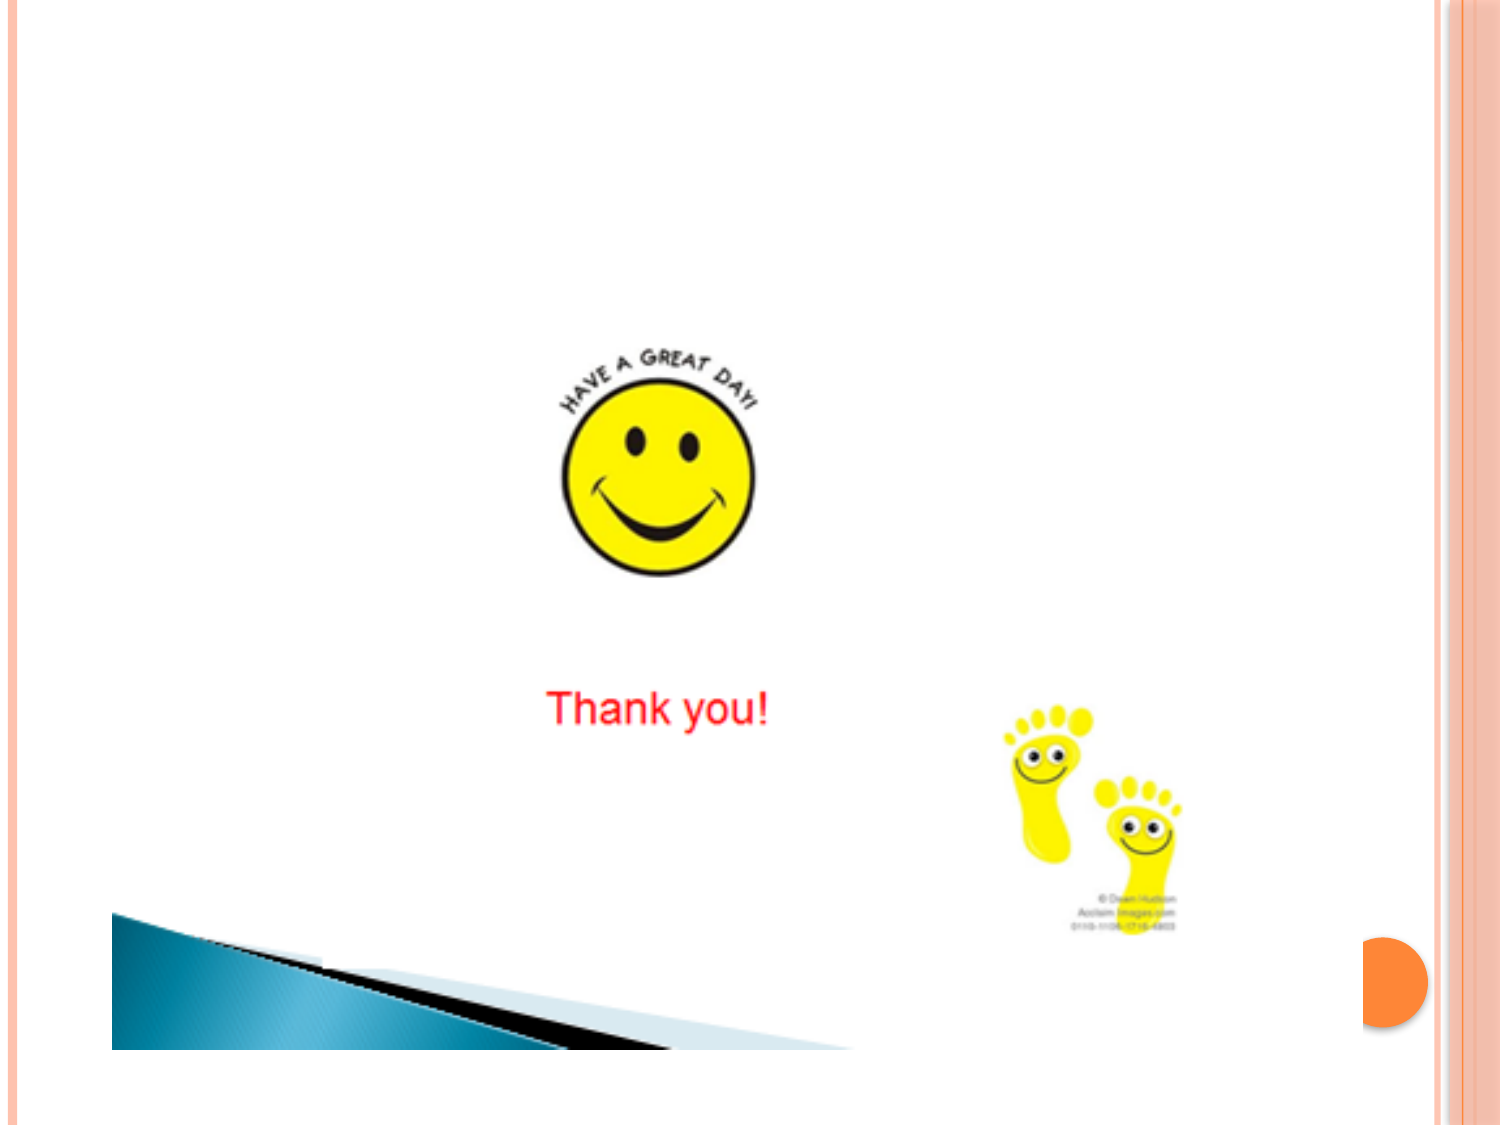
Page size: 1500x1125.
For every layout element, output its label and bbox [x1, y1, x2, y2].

picture [111, 174, 1363, 1051]
